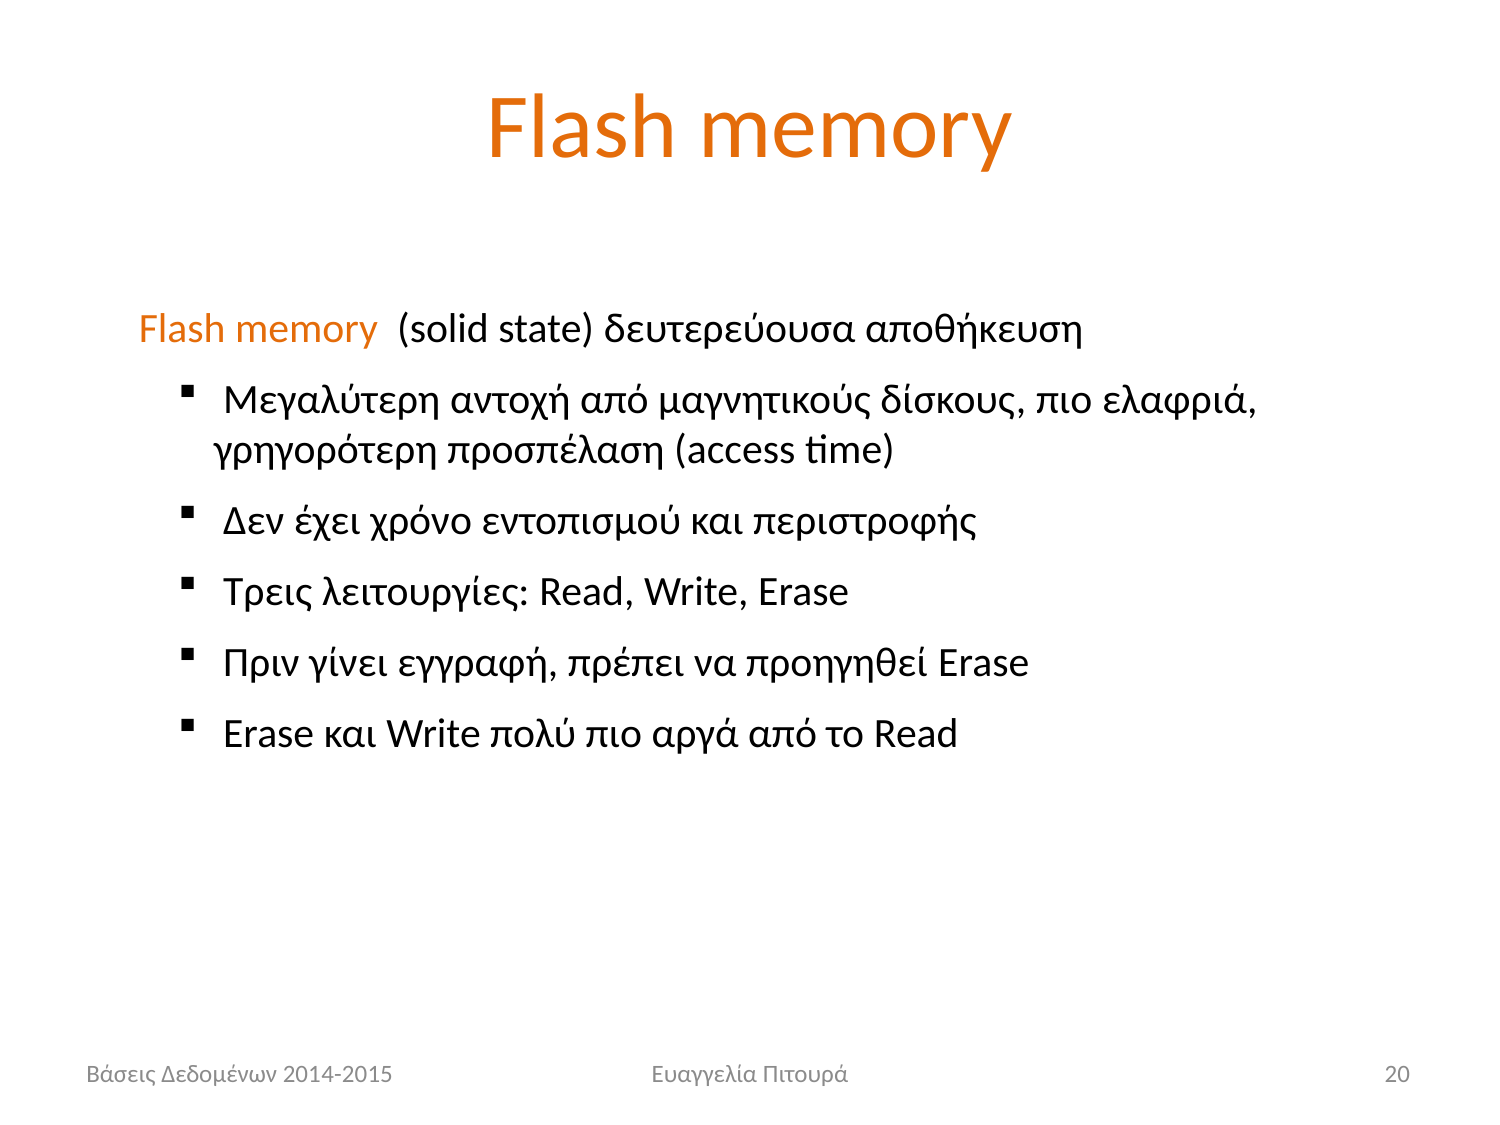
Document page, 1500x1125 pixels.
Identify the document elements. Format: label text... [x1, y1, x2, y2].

slide_number Βάσεις Δεδομένων 2014-2015 [71, 1042, 422, 1103]
slide_number 20 [1074, 1042, 1425, 1103]
footer Ευαγγελία Πιτουρά [512, 1042, 988, 1103]
title Flash memory [75, 27, 1425, 215]
text_box Flash memory (solid state) δευτερεύουσα αποθήκευση Μεγαλύτερη αντοχή από μαγνητικούς δίσκους, πιο ελαφριά, γρηγορότερη προσπέλαση (access time) Δεν έχει χρόνο εντοπισμού και περιστροφής Τρεις λειτουργίες: Read, Write, Erase Πριν γίνει εγγραφή, πρέπει να προηγηθεί Erase Erase και Write πολύ πιο αργά από το Read [123, 293, 1376, 813]
